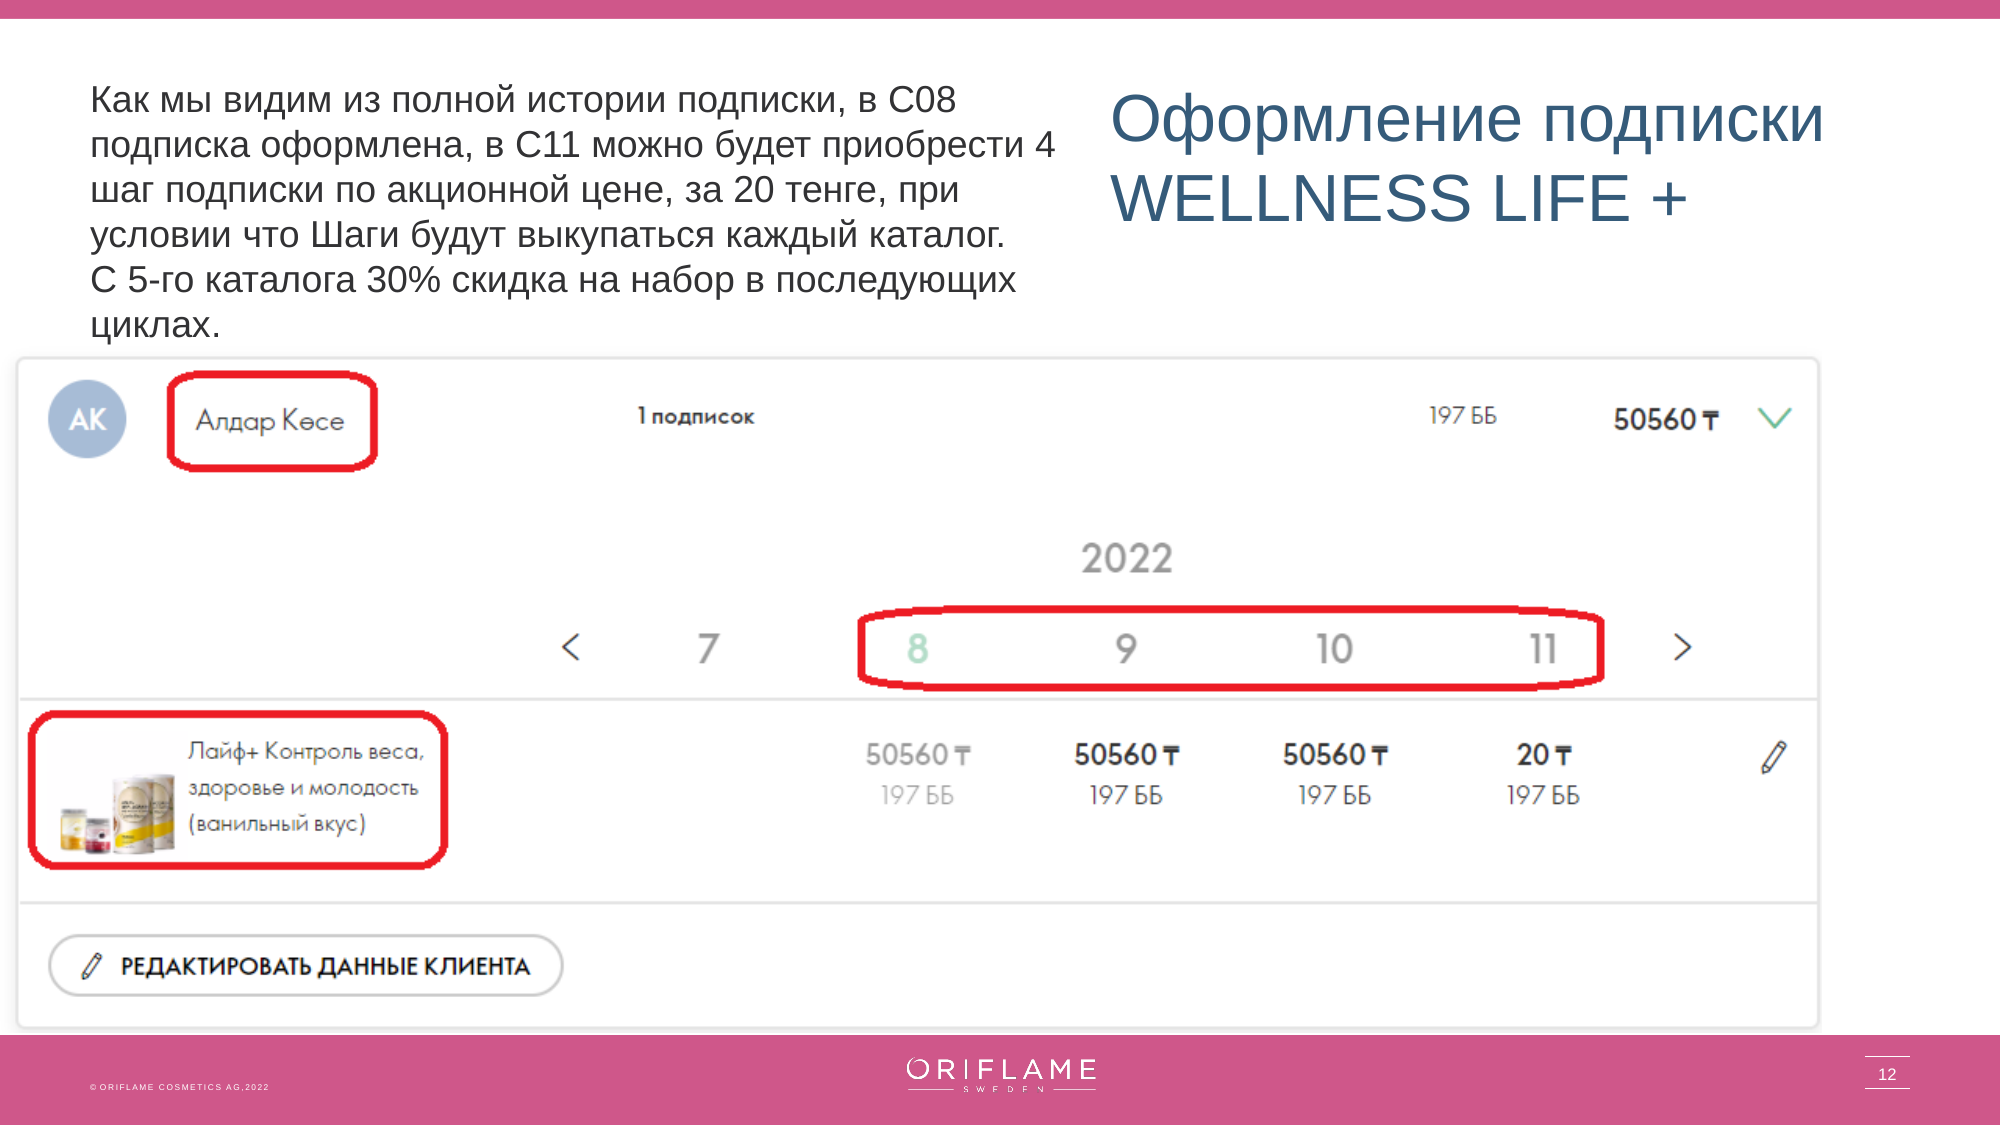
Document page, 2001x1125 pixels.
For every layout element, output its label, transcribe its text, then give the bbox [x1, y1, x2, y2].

picture [0, 341, 1822, 1033]
text_box Как мы видим из полной истории подписки, в С08 подписка оформлена, в С11 можно будет приобрести 4 шаг подписки по акционной цене, за 20 тенге, при условии что Шаги будут выкупаться каждый каталог. С 5-го каталога 30% скидка на набор в последующих циклах. [75, 67, 1076, 341]
text_box Оформление подписки WELLNESS LIFE + [1095, 67, 1842, 242]
